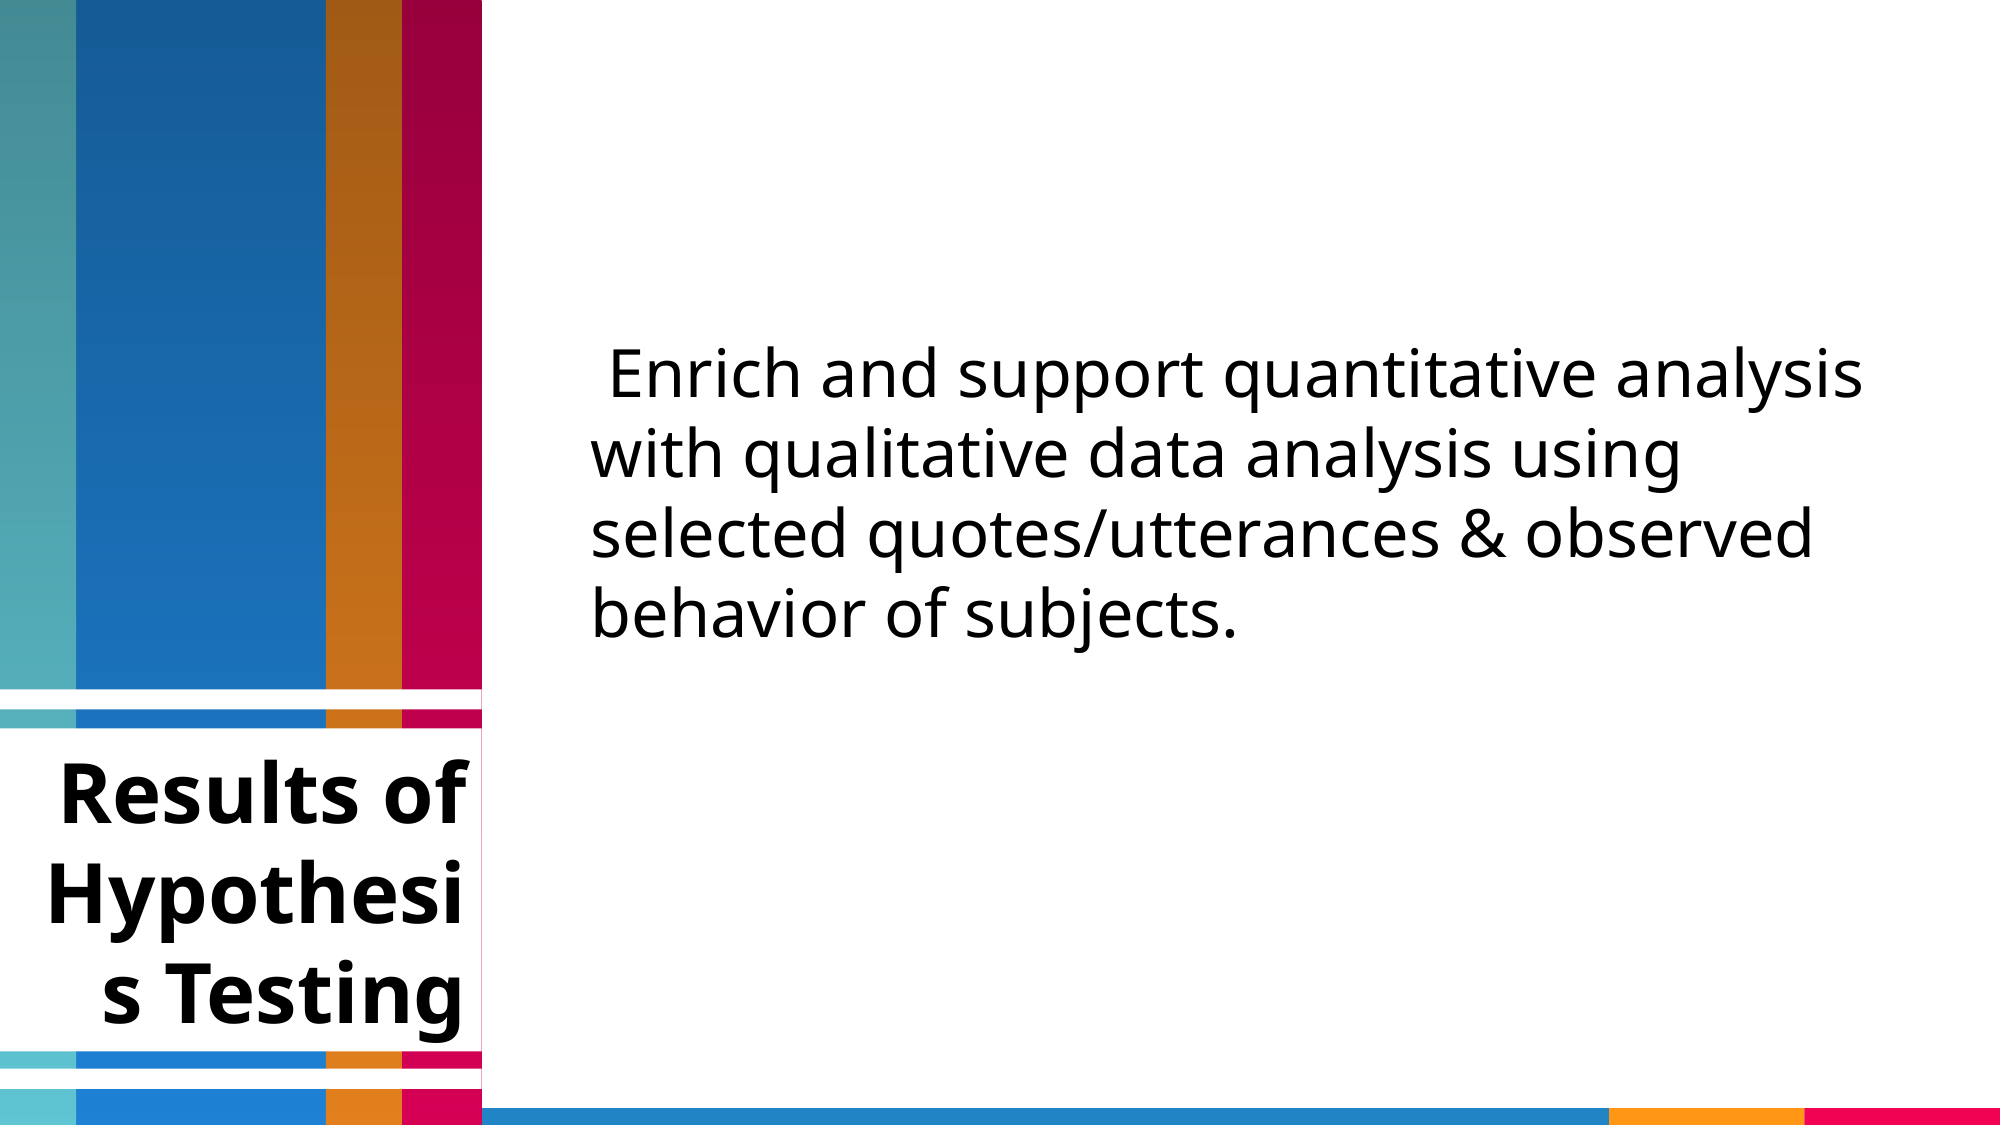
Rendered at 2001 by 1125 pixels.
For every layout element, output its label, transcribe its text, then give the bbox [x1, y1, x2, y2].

text_box [78, 1091, 324, 1125]
text_box [400, 712, 484, 726]
text_box [0, 712, 78, 726]
text_box [400, 1053, 484, 1067]
text_box [324, 0, 400, 687]
text_box [78, 712, 324, 726]
text_box [400, 0, 484, 687]
text_box [0, 1091, 78, 1125]
text_box [324, 1091, 400, 1125]
text_box Results of Hypothesis Testing [0, 726, 484, 1053]
text_box [0, 0, 78, 687]
text_box [78, 0, 324, 687]
text_box [0, 1067, 484, 1091]
text_box [324, 712, 400, 726]
text_box [78, 1053, 324, 1067]
text_box Enrich and support quantitative analysis with qualitative data analysis using selected quotes/utterances & observed behavior of subjects. [575, 316, 1918, 823]
text_box [400, 1091, 484, 1125]
text_box [0, 687, 484, 712]
text_box [324, 1053, 400, 1067]
text_box [0, 1053, 78, 1067]
